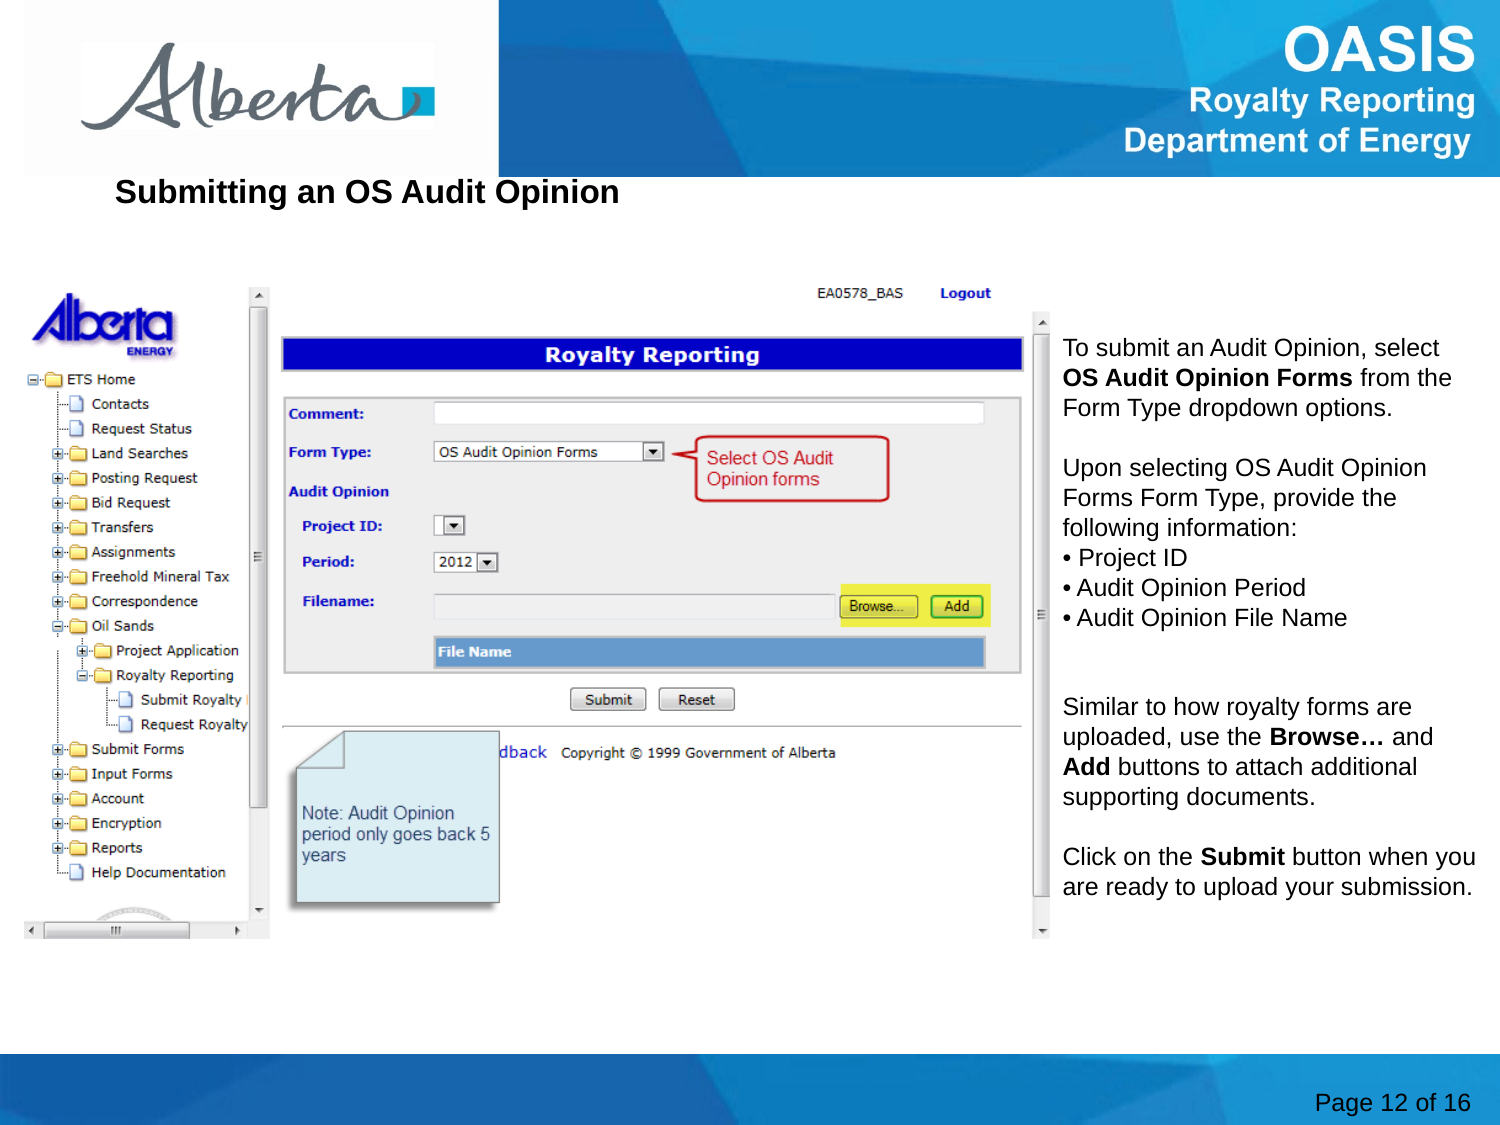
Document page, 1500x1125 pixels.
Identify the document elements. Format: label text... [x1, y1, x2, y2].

text_box To submit an Audit Opinion, select OS Audit Opinion Forms from the Form Type dropdown options. Upon selecting OS Audit Opinion Forms Form Type, provide the following information: • Project ID • Audit Opinion Period • Audit Opinion File Name Similar to how royalty forms are uploaded, use the Browse… and Add buttons to attach additional supporting documents. Click on the Submit button when you are ready to upload your submission. [1062, 331, 1482, 931]
title Submitting an OS Audit Opinion [99, 129, 663, 250]
picture [0, 1054, 1500, 1125]
picture [24, 0, 1500, 177]
picture [23, 287, 1051, 939]
